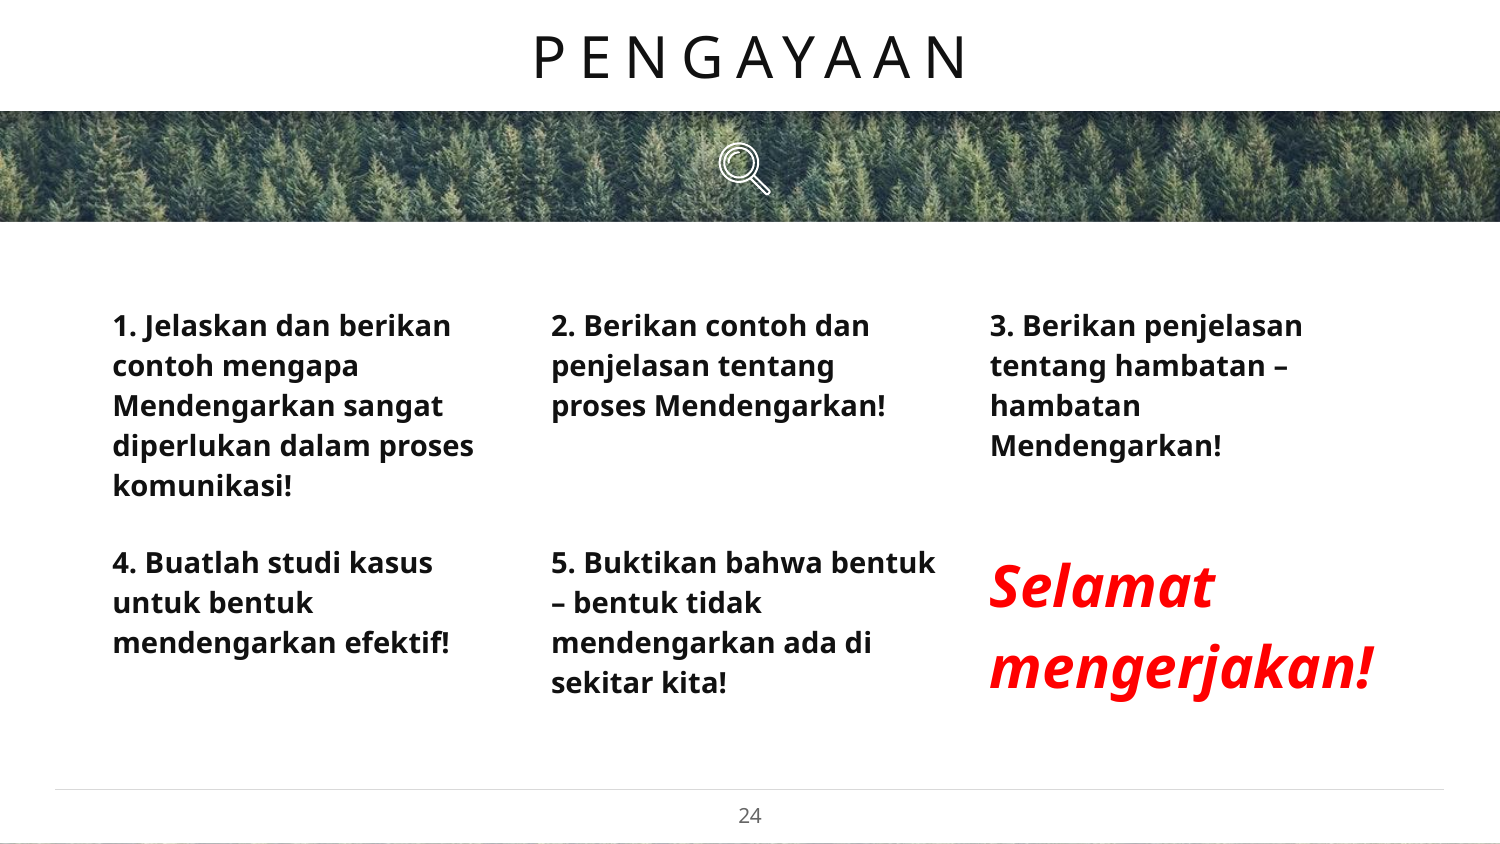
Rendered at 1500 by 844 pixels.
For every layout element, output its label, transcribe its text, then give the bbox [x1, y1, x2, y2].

list 3. Berikan penjelasan tentang hambatan – hambatan Mendengarkan! [974, 286, 1393, 492]
list 4. Buatlah studi kasus untuk bentuk mendengarkan efektif! [97, 524, 515, 730]
list 5. Buktikan bahwa bentuk – bentuk tidak mendengarkan ada di sekitar kita! [536, 524, 954, 730]
title PENGAYAAN [97, 0, 1403, 111]
list Selamat mengerjakan! [974, 524, 1393, 730]
list 1. Jelaskan dan berikan contoh mengapa Mendengarkan sangat diperlukan dalam proses komunikasi! [97, 286, 515, 492]
picture [0, 111, 1500, 221]
slide_number 24 [97, 789, 1403, 844]
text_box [719, 143, 770, 195]
list 2. Berikan contoh dan penjelasan tentang proses Mendengarkan! [536, 286, 954, 492]
